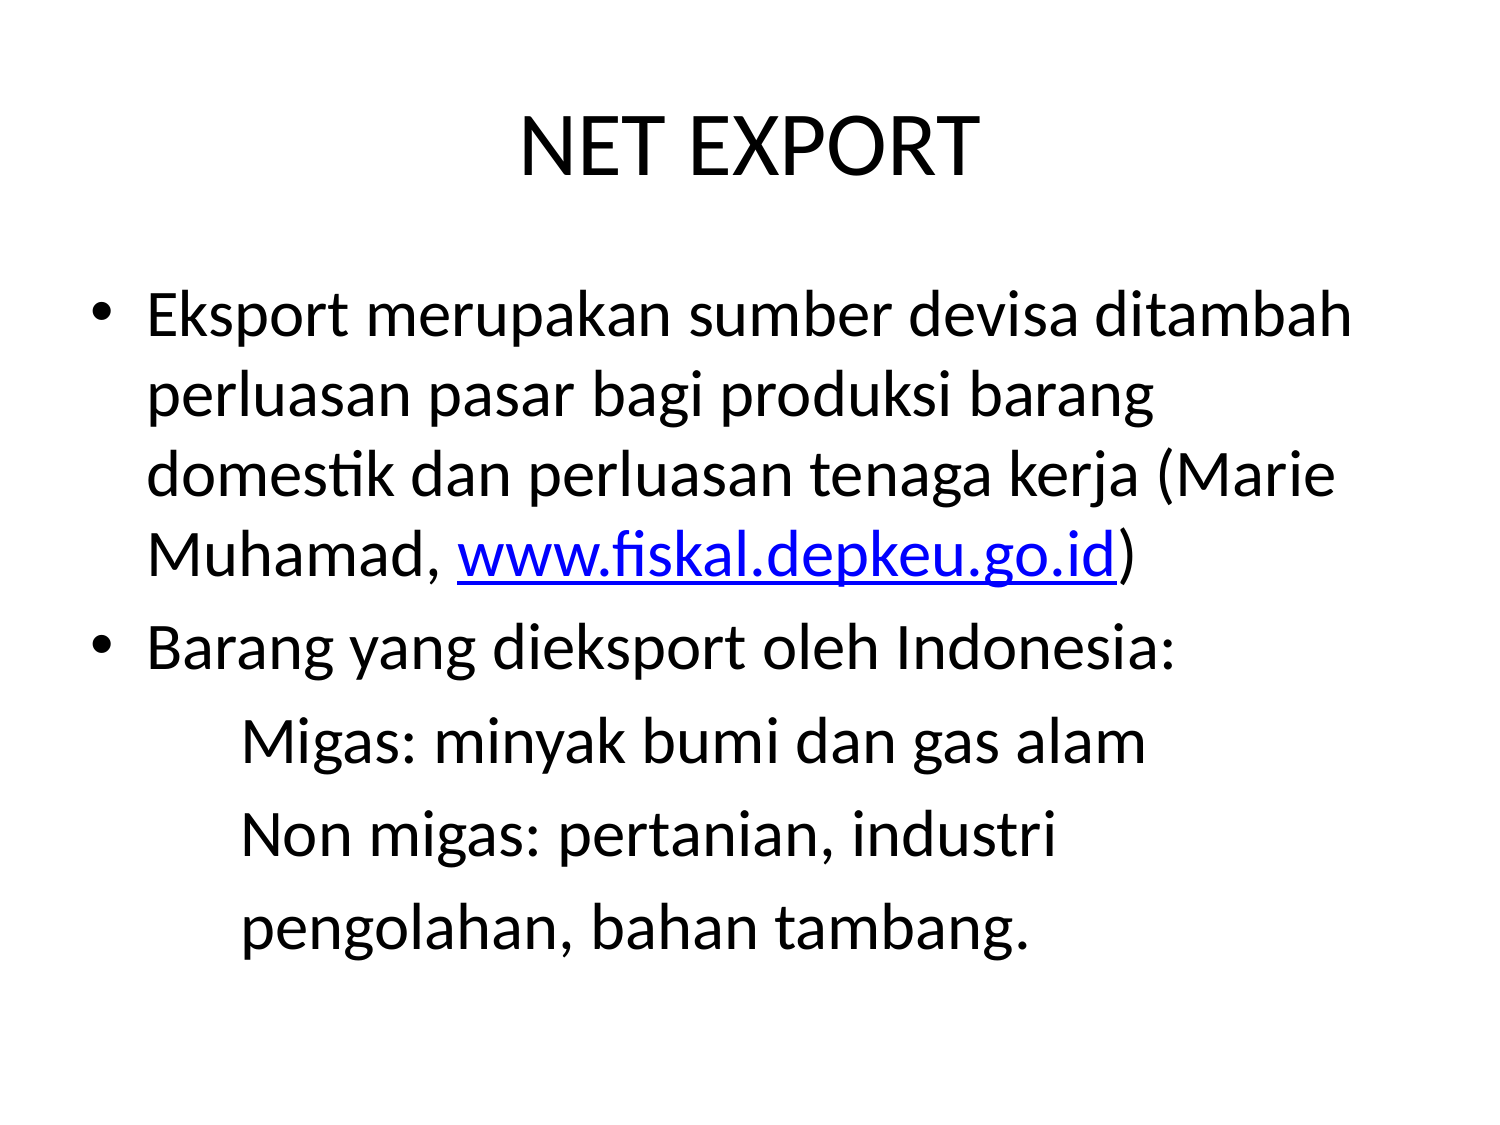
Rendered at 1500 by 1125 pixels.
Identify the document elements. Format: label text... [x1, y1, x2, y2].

list Eksport merupakan sumber devisa ditambah perluasan pasar bagi produksi barang domestik dan perluasan tenaga kerja (Marie Muhamad, www.fiskal.depkeu.go.id) Barang yang dieksport oleh Indonesia: Migas: minyak bumi dan gas alam Non migas: pertanian, industri pengolahan, bahan tambang. [75, 262, 1425, 1005]
title NET EXPORT [75, 45, 1425, 233]
